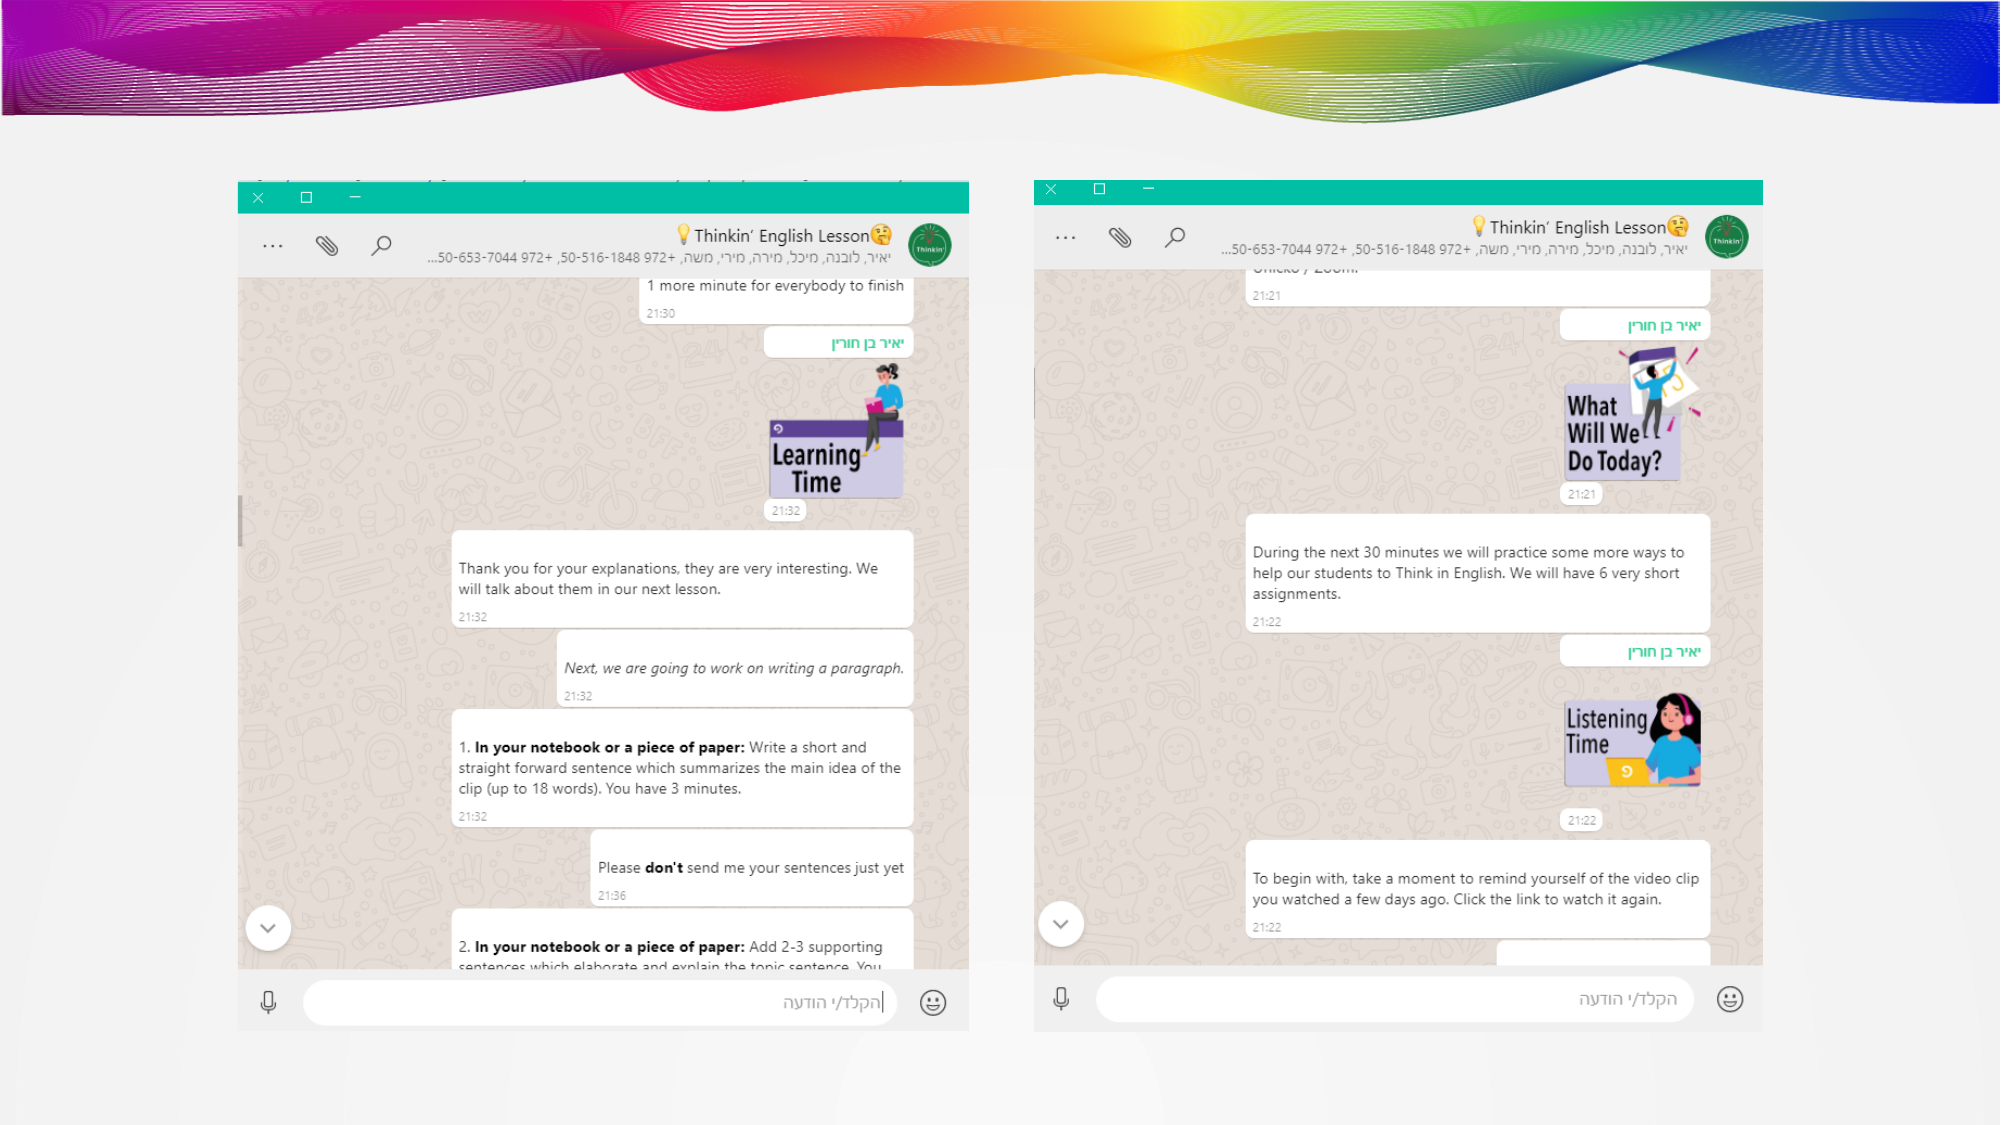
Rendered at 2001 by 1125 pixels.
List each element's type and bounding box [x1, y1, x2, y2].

picture [0, 0, 2000, 124]
text_box [237, 180, 1763, 1032]
